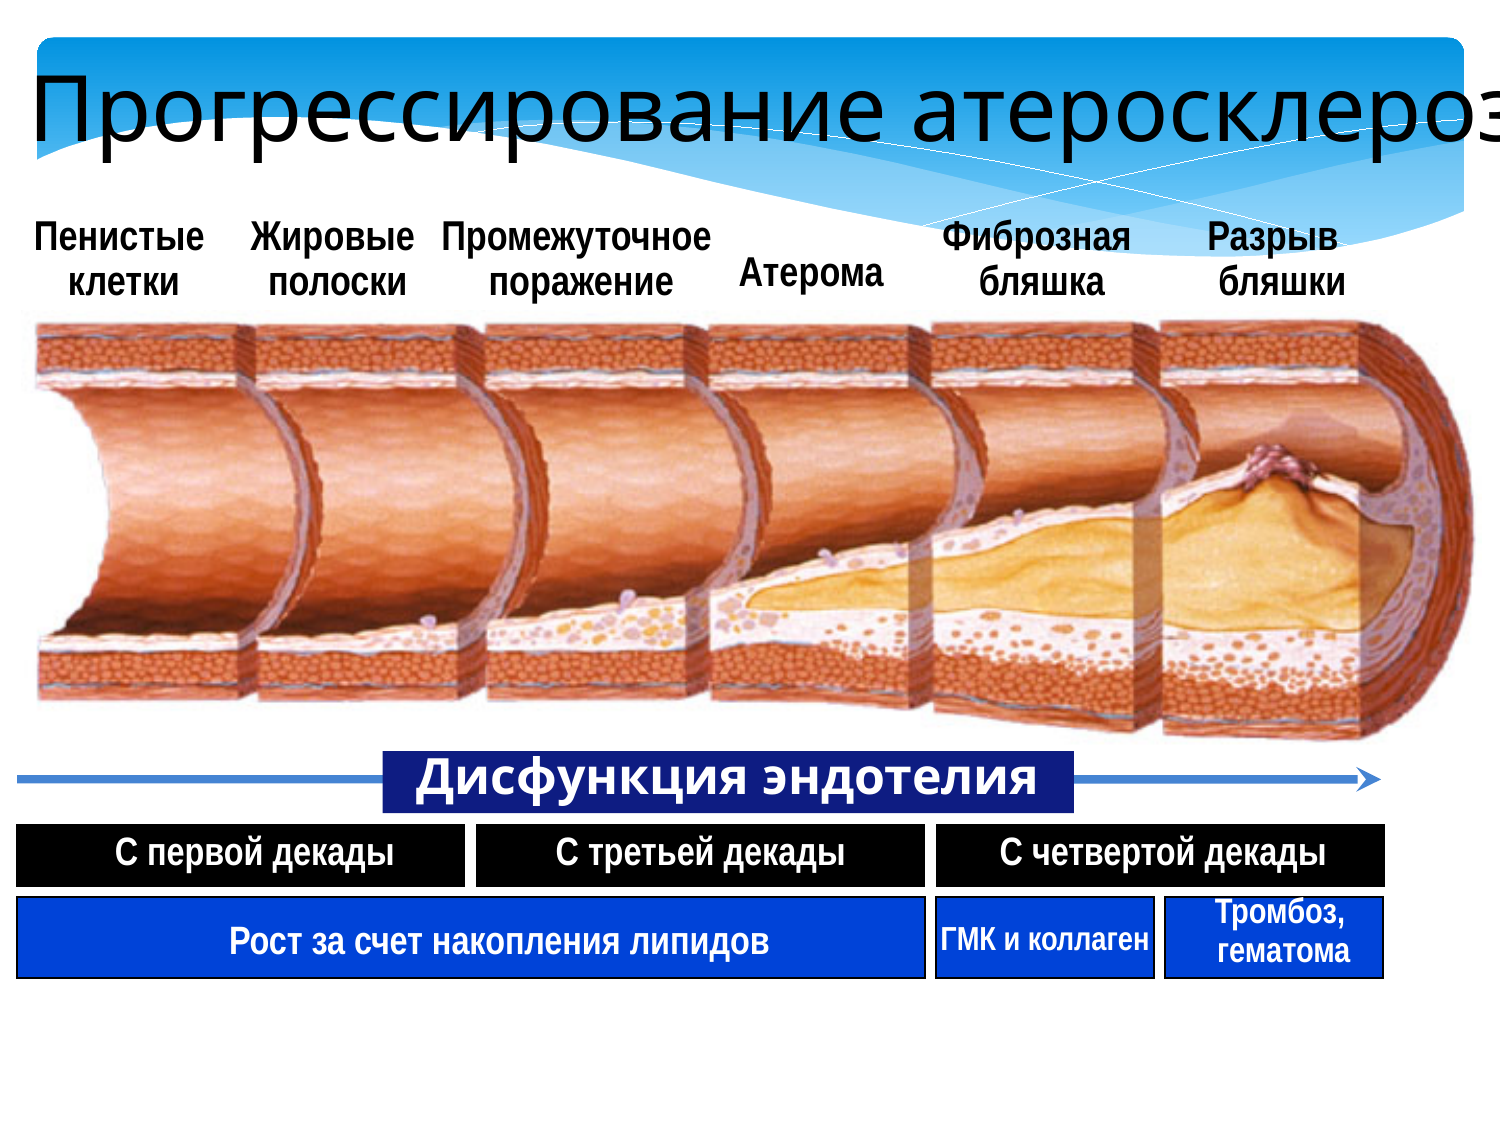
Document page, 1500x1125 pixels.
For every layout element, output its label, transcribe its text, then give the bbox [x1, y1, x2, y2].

text_box Рост за счет накопления липидов [141, 912, 858, 971]
text_box [1165, 897, 1199, 978]
text_box Тромбоз, гематома [1199, 885, 1369, 978]
text_box [936, 825, 1385, 886]
text_box С третьей декады [540, 823, 862, 882]
text_box [1369, 897, 1384, 978]
text_box [17, 825, 465, 886]
text_box [17, 897, 925, 978]
text_box Атерома [723, 243, 899, 304]
text_box Фиброзная бляшка [927, 206, 1157, 308]
text_box Пенистые клетки [18, 206, 230, 311]
text_box Жировые полоски [235, 206, 425, 308]
text_box С четвертой декады [984, 823, 1343, 882]
picture [20, 310, 1485, 753]
text_box Промежуточное поражение [425, 206, 737, 308]
text_box Разрыв бляшки [1192, 206, 1364, 308]
text_box [476, 825, 925, 886]
text_box [1368, 773, 1382, 786]
text_box Прогрессирование атеросклероза [13, 42, 1500, 168]
text_box Дисфункция эндотелия [382, 763, 1074, 814]
text_box ГМК и коллаген [936, 897, 1154, 978]
text_box С первой декады [99, 823, 411, 882]
